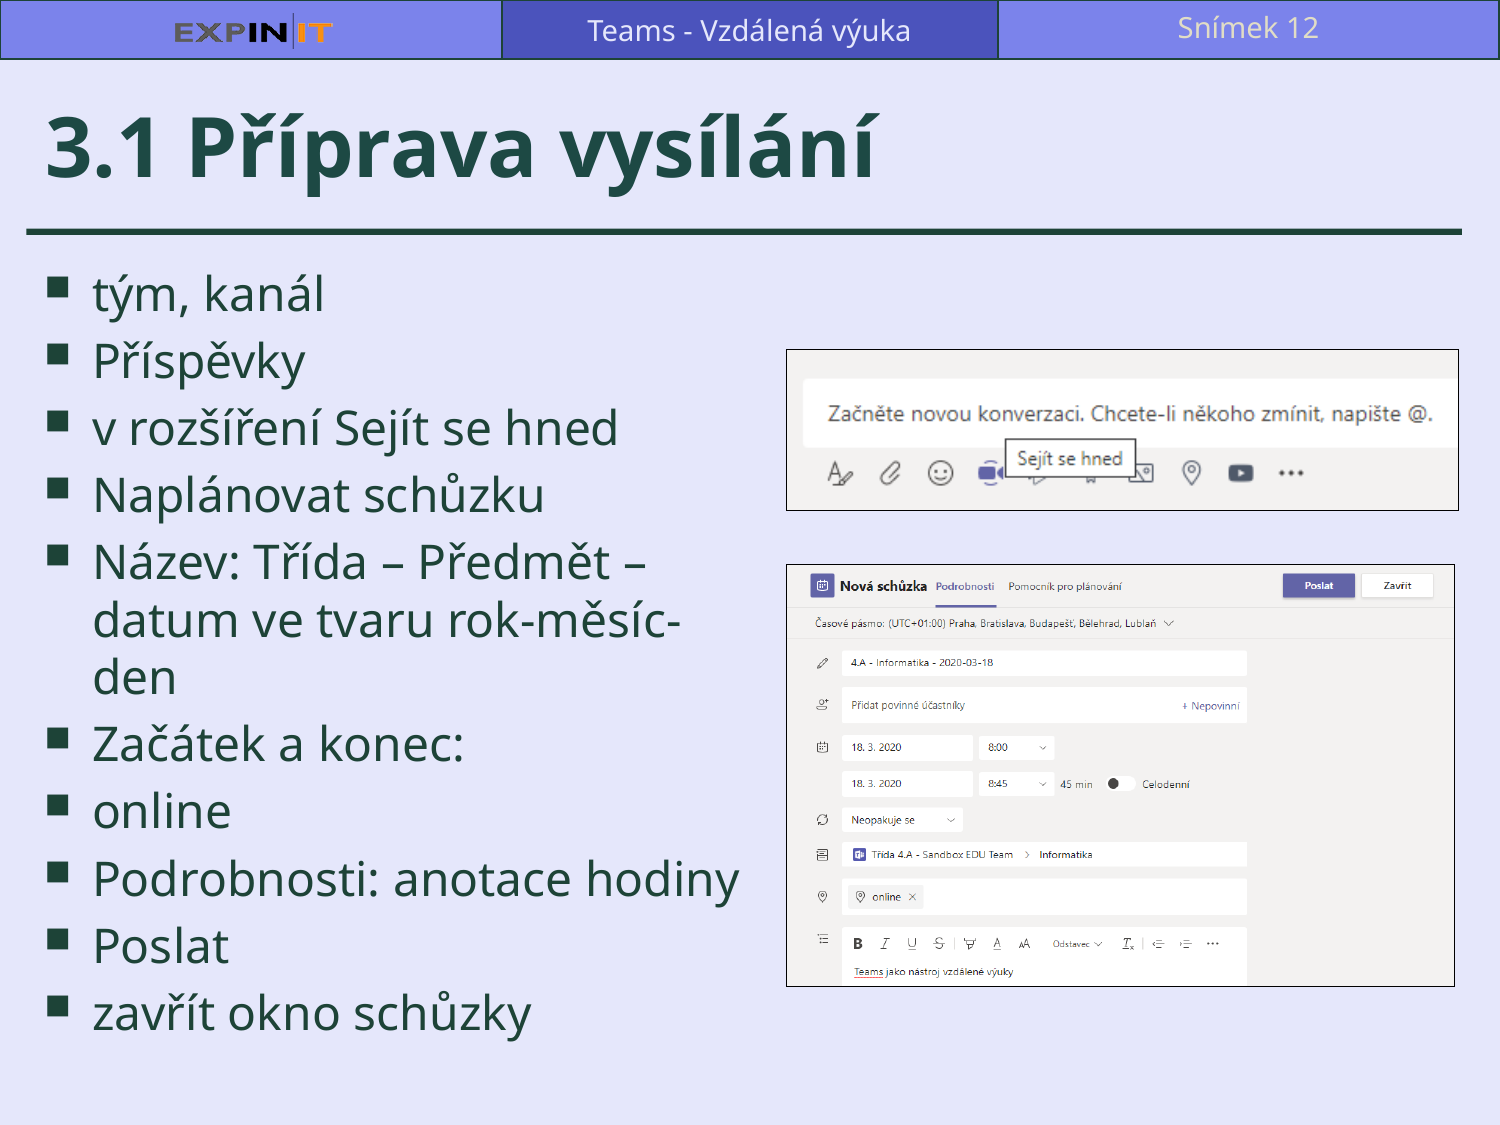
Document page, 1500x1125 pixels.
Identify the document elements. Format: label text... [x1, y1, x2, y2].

footer Teams - Vzdálená výuka [501, 0, 997, 60]
picture [785, 564, 1456, 987]
slide_number Snímek 12 [997, 0, 1500, 60]
picture [175, 13, 333, 49]
list tým, kanál Příspěvky v rozšíření Sejít se hned Naplánovat schůzku Název: Třída – Předmět – datum ve tvaru rok-měsíc-den Začátek a konec: online Podrobnosti: anotace hodiny Poslat zavřít okno schůzky [29, 255, 774, 1106]
picture [786, 349, 1460, 512]
title 3.1 Příprava vysílání [30, 66, 1459, 222]
